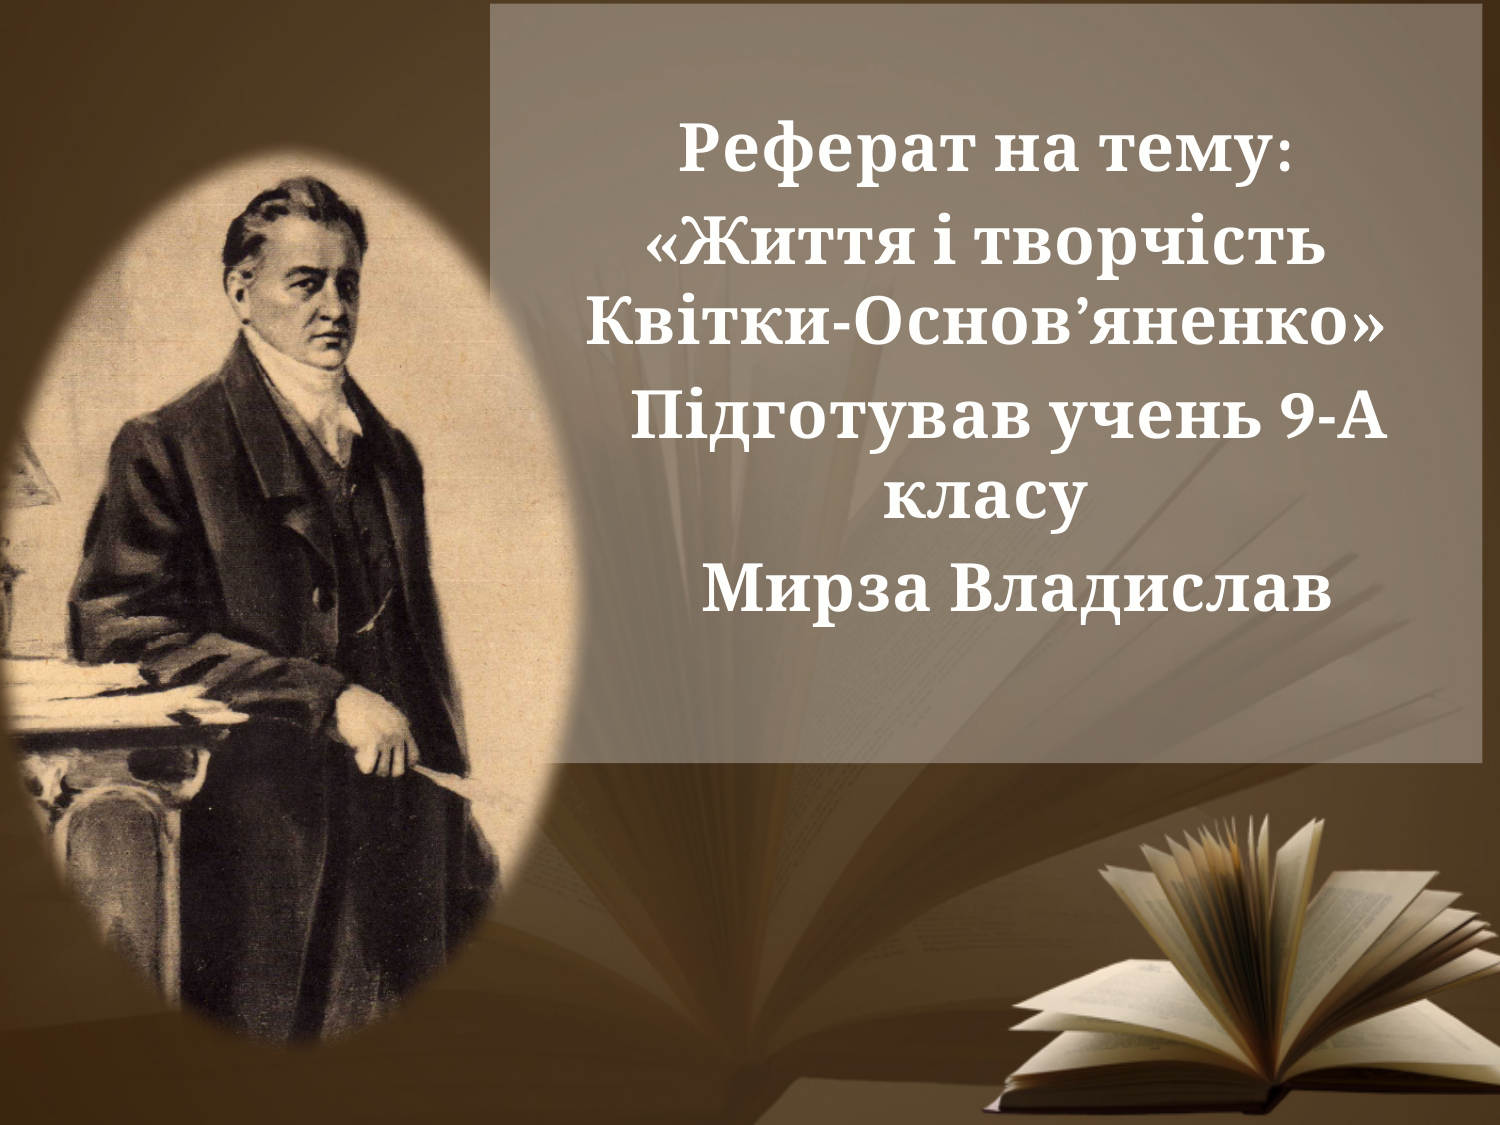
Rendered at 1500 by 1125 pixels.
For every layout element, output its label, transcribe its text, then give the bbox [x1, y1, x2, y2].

subtitle Реферат на тему: «Життя і творчість Квітки-Основ’яненко» Підготував учень 9-А класу Мирза Владислав [490, 3, 1483, 764]
picture [0, 0, 1500, 1125]
